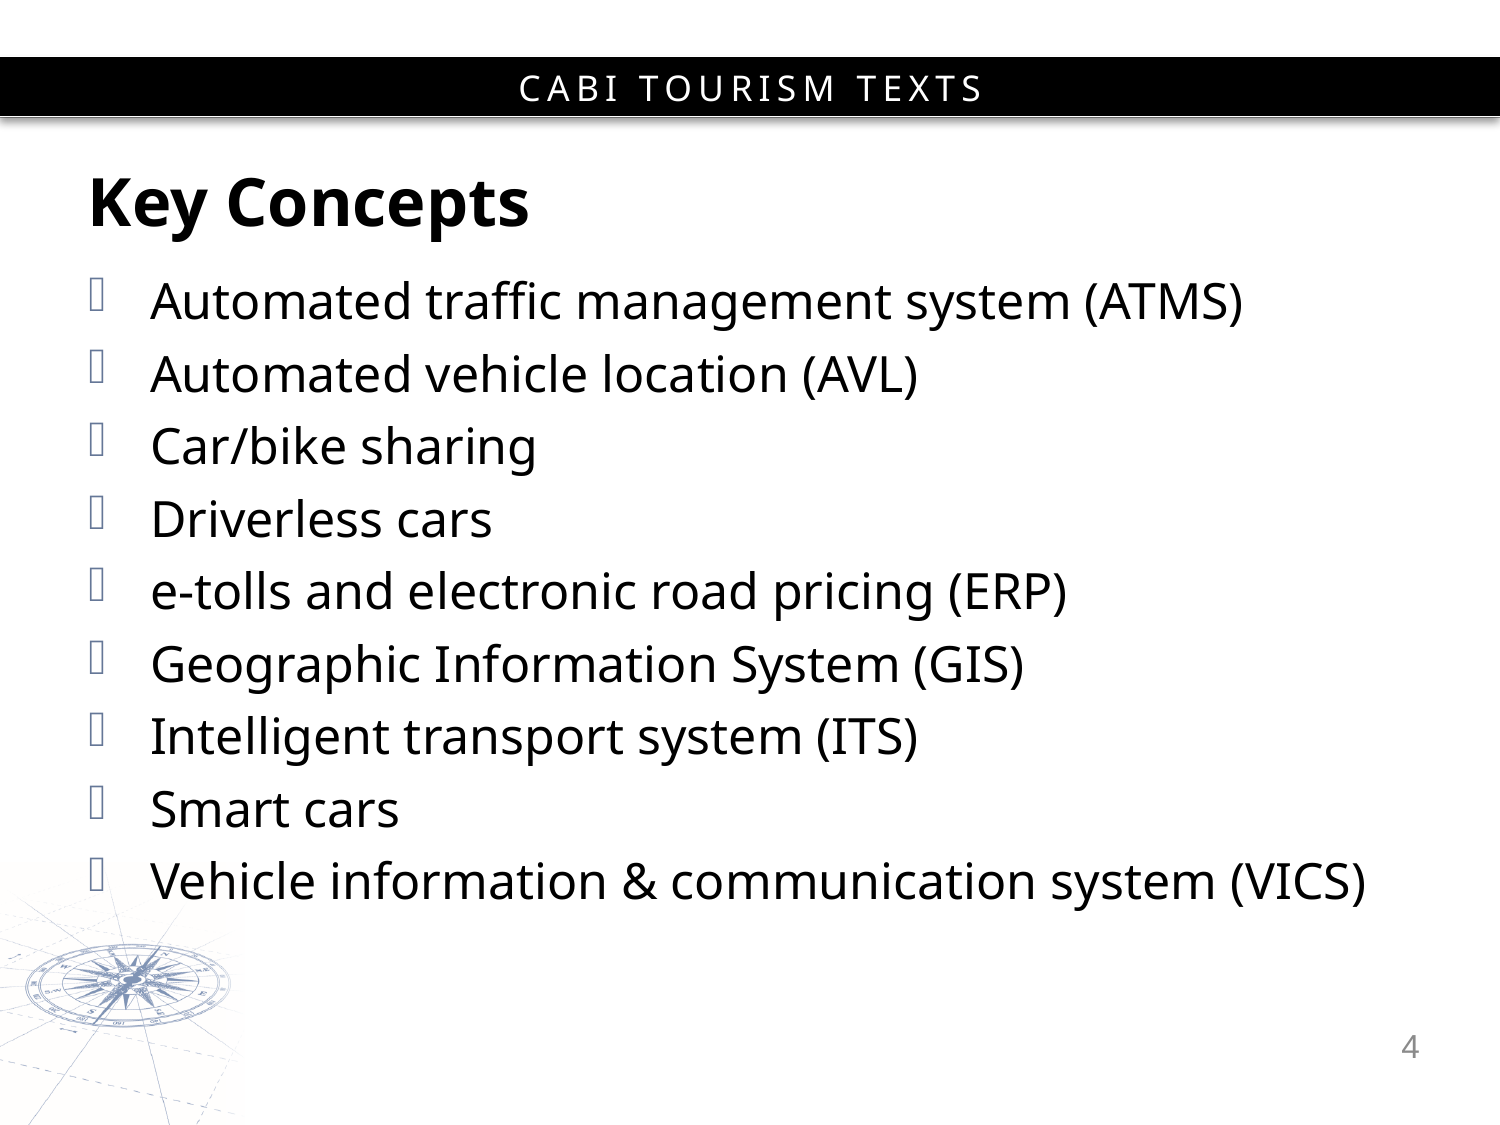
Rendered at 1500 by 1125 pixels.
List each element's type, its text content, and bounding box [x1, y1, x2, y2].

title Key Concepts [72, 170, 1435, 243]
picture [0, 862, 209, 1125]
slide_number 4 [1084, 1014, 1435, 1075]
list Automated traffic management system (ATMS) Automated vehicle location (AVL) Car/bike sharing Driverless cars e-tolls and electronic road pricing (ERP) Geographic Information System (GIS) Intelligent transport system (ITS) Smart cars Vehicle information & communication system (VICS) [72, 262, 1435, 1003]
